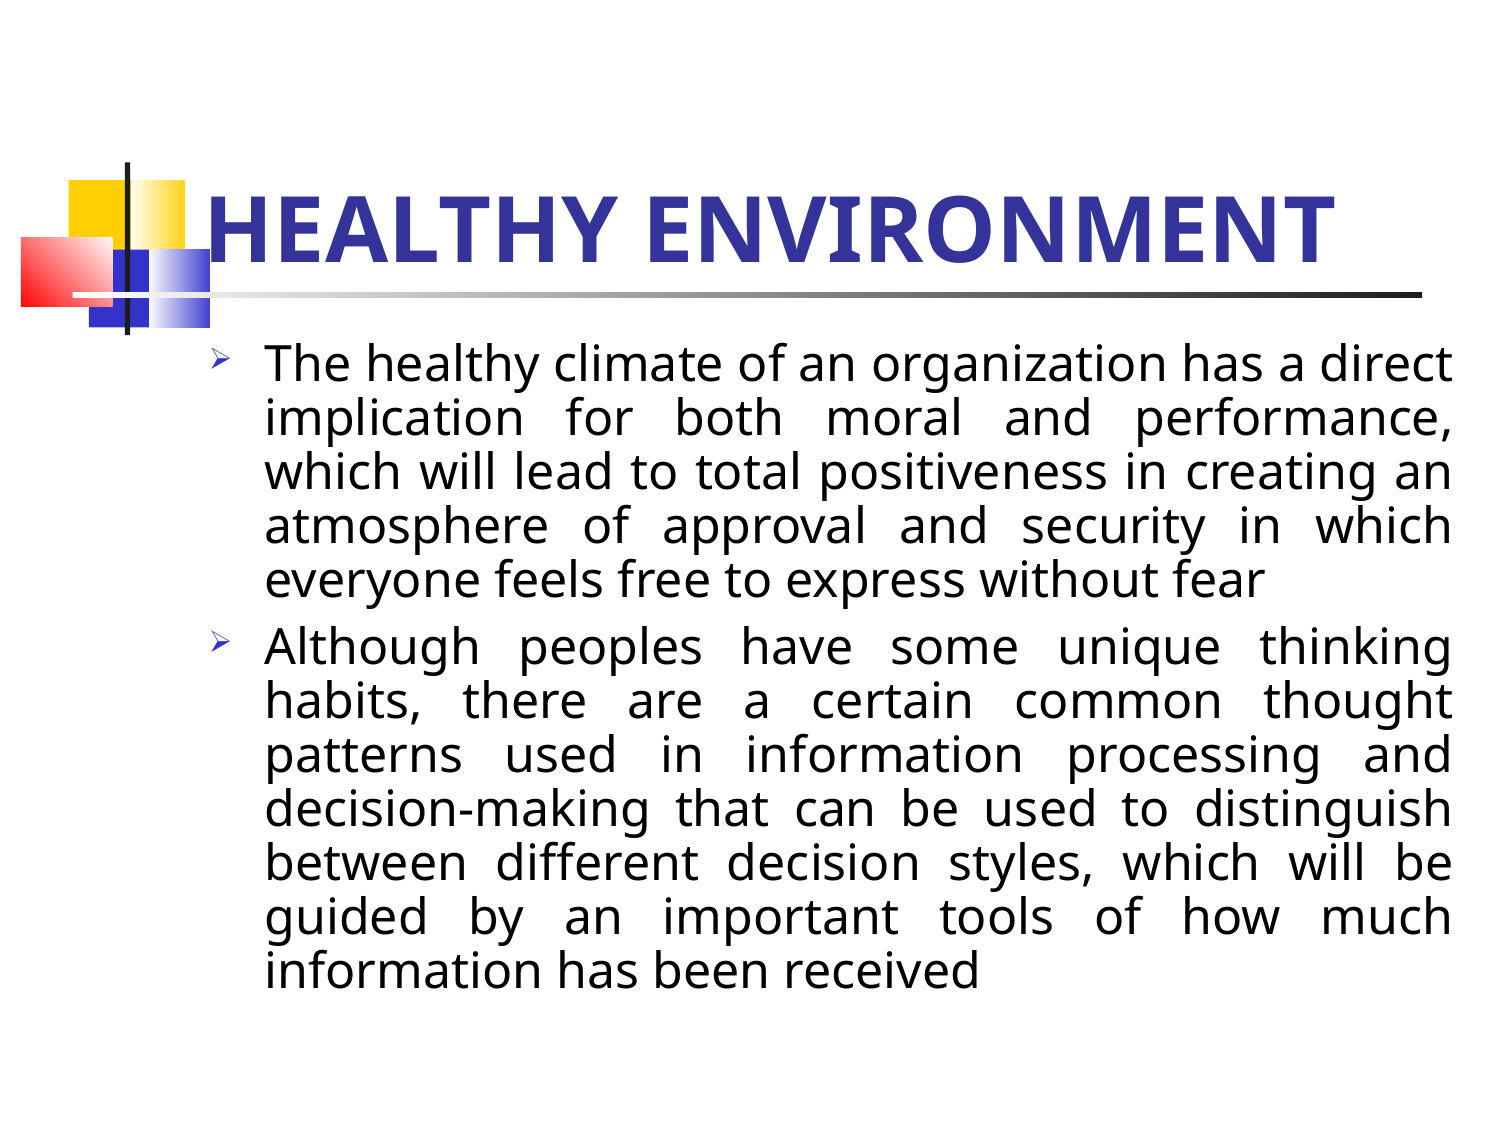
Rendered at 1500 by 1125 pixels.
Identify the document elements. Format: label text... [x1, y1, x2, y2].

title HEALTHY ENVIRONMENT [188, 100, 1468, 289]
list The healthy climate of an organization has a direct implication for both moral and performance, which will lead to total positiveness in creating an atmosphere of approval and security in which everyone feels free to express without fear Although peoples have some unique thinking habits, there are a certain common thought patterns used in information processing and decision-making that can be used to distinguish between different decision styles, which will be guided by an important tools of how much information has been received [193, 330, 1470, 1020]
